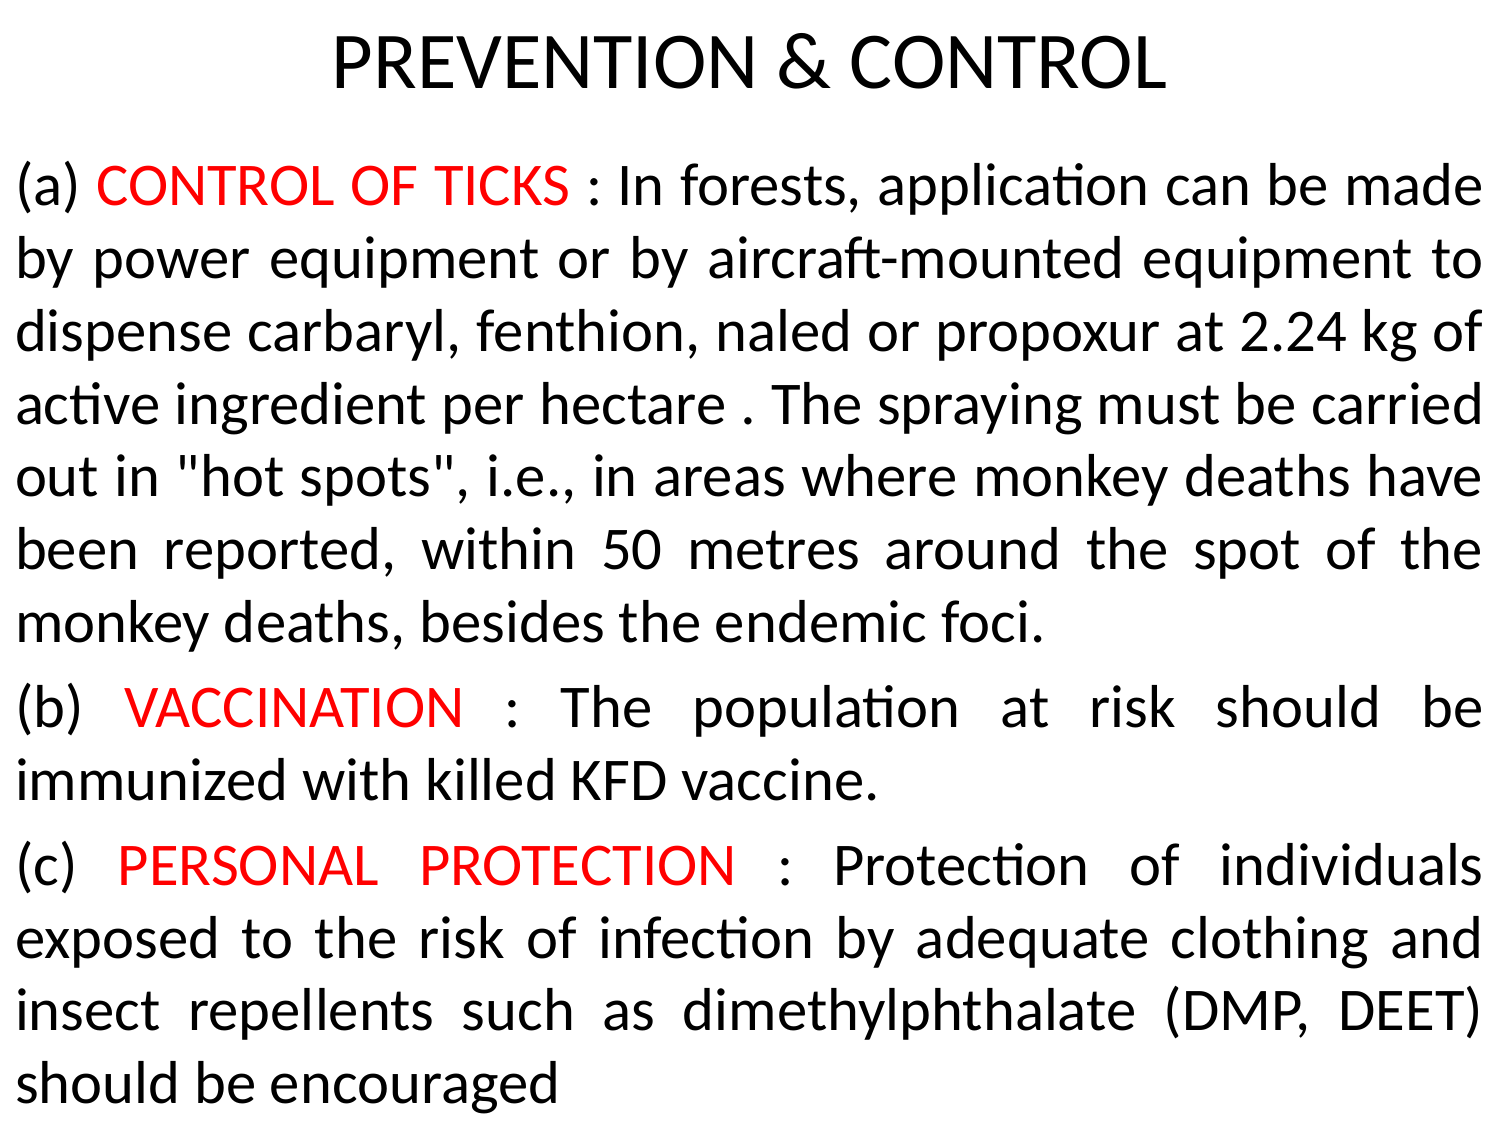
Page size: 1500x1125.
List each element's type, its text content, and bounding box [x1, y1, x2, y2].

list (a) CONTROL OF TICKS : In forests, application can be made by power equipment or by aircraft-mounted equipment to dispense carbaryl, fenthion, naled or propoxur at 2.24 kg of active ingredient per hectare . The spraying must be carried out in "hot spots", i.e., in areas where monkey deaths have been reported, within 50 metres around the spot of the monkey deaths, besides the endemic foci. (b) VACCINATION : The population at risk should be immunized with killed KFD vaccine. (c) PERSONAL PROTECTION : Protection of individuals exposed to the risk of infection by adequate clothing and insect repellents such as dimethylphthalate (DMP, DEET) should be encouraged [0, 137, 1500, 1125]
title PREVENTION & CONTROL [75, 0, 1425, 113]
